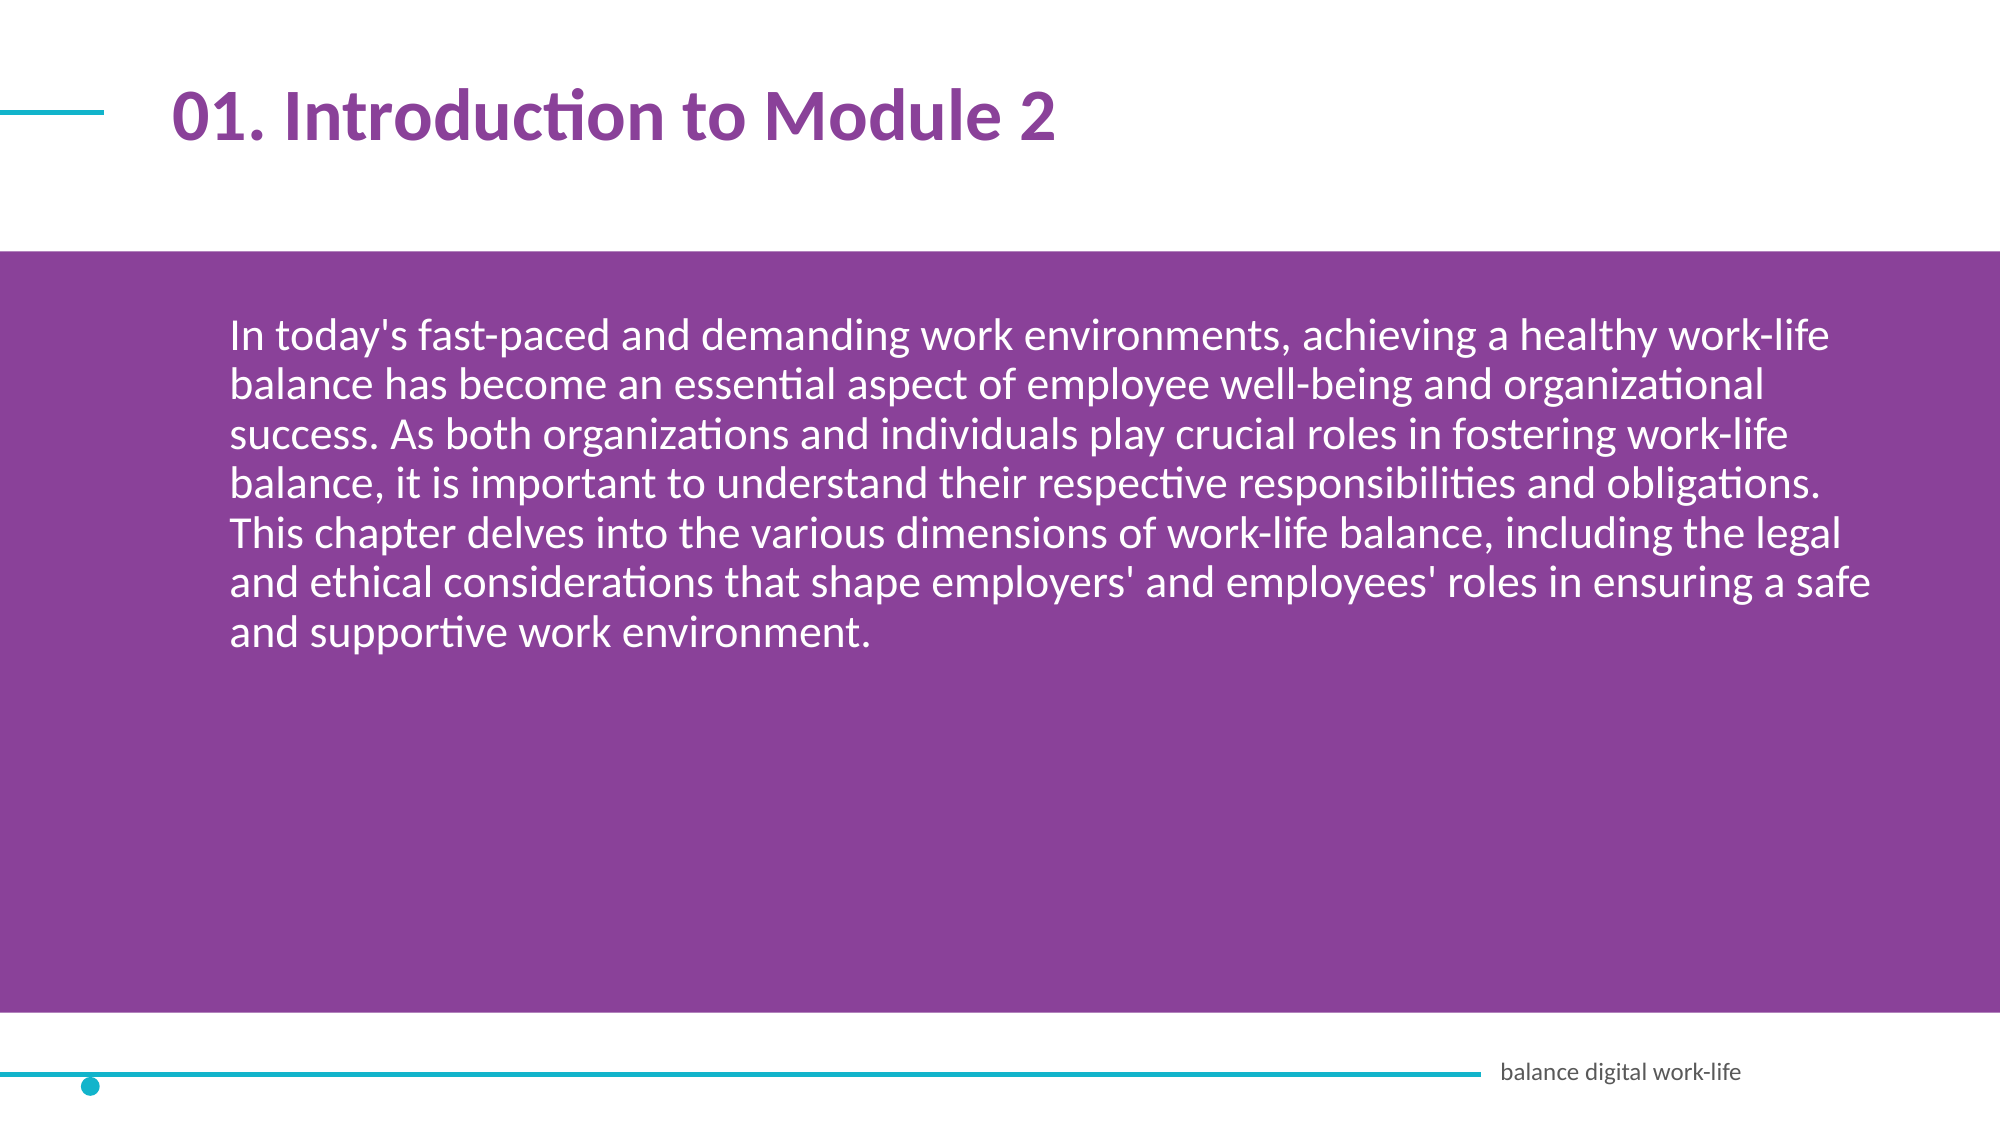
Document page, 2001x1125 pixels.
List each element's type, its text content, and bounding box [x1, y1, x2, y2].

list 01. Introduction to Module 2 [117, 69, 1895, 165]
list In today's fast-paced and demanding work environments, achieving a healthy work-life balance has become an essential aspect of employee well-being and organizational success. As both organizations and individuals play crucial roles in fostering work-life balance, it is important to understand their respective responsibilities and obligations. This chapter delves into the various dimensions of work-life balance, including the legal and ethical considerations that shape employers' and employees' roles in ensuring a safe and supportive work environment. [120, 303, 1898, 921]
